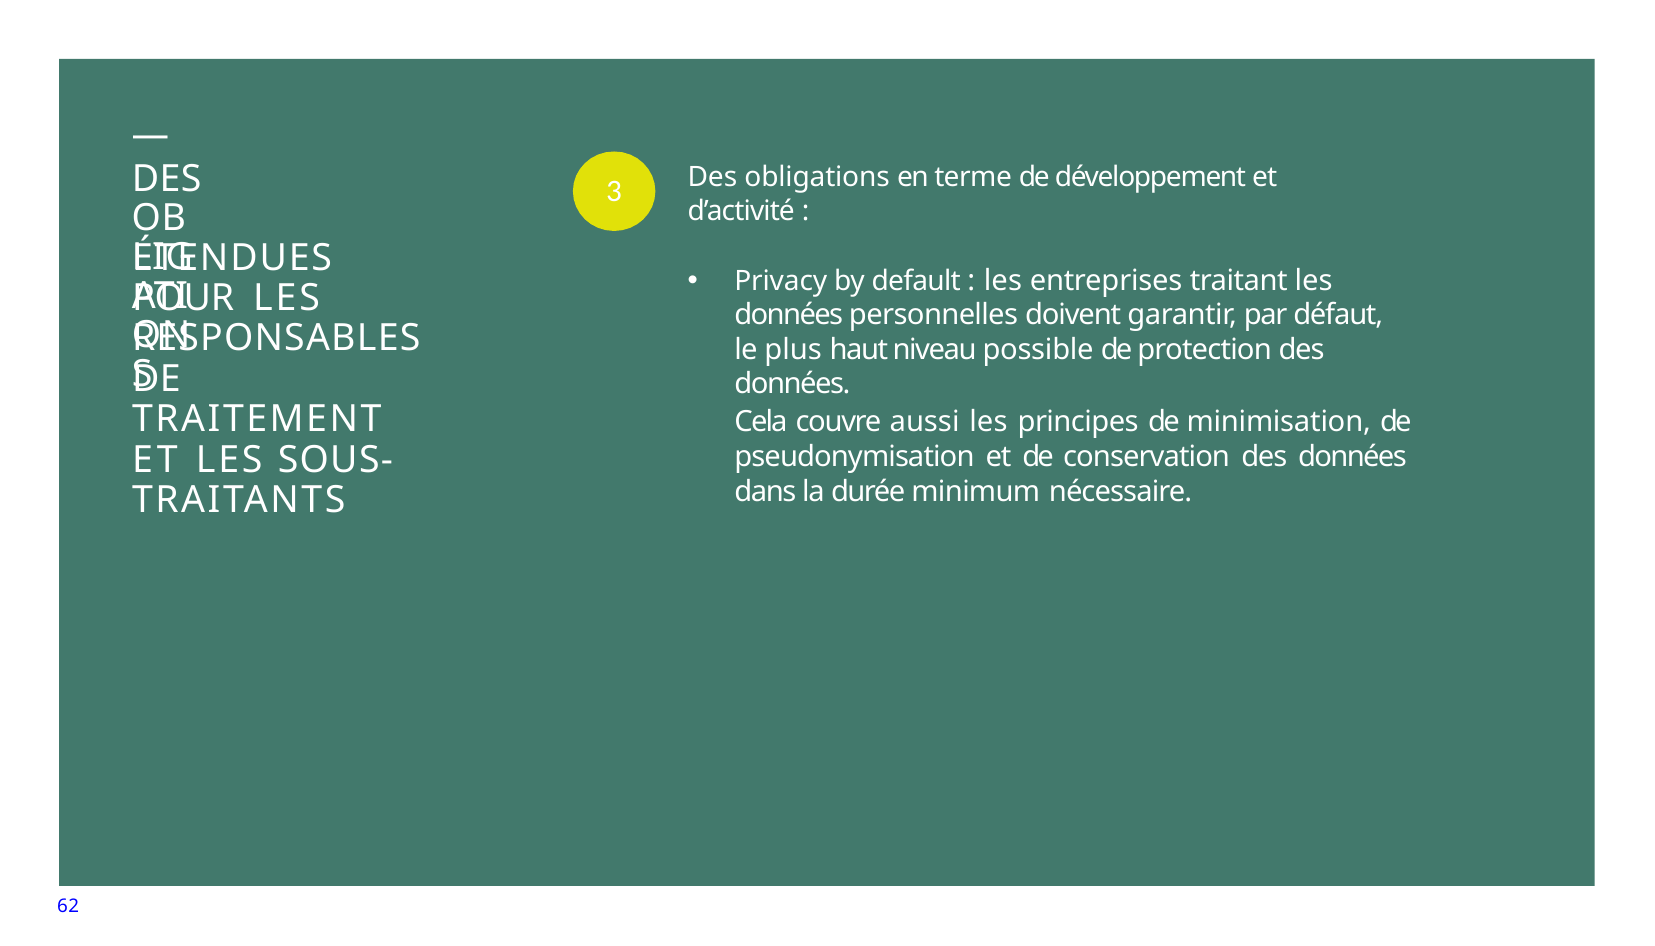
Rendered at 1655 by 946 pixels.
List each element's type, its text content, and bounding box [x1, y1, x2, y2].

text_box ÉTENDUES POUR LES RESPONSABLES DE TRAITEMENT ET LES SOUS- TRAITANTS [129, 231, 438, 521]
text_box Des obligations en terme de développement et d’activité : [685, 155, 1313, 227]
text_box [572, 151, 656, 231]
title — DES OBLIGATIONS [129, 106, 390, 231]
text_box 62 [52, 892, 84, 919]
text_box [59, 58, 1595, 886]
text_box 3 [604, 168, 625, 208]
text_box Privacy by default : les entreprises traitant les données personnelles doivent garantir, par défaut, le plus haut niveau possible de protection des données. Cela couvre aussi les principes de minimisation, de pseudonymisation et de conservation des données dans la durée minimum nécessaire. [685, 260, 1417, 507]
